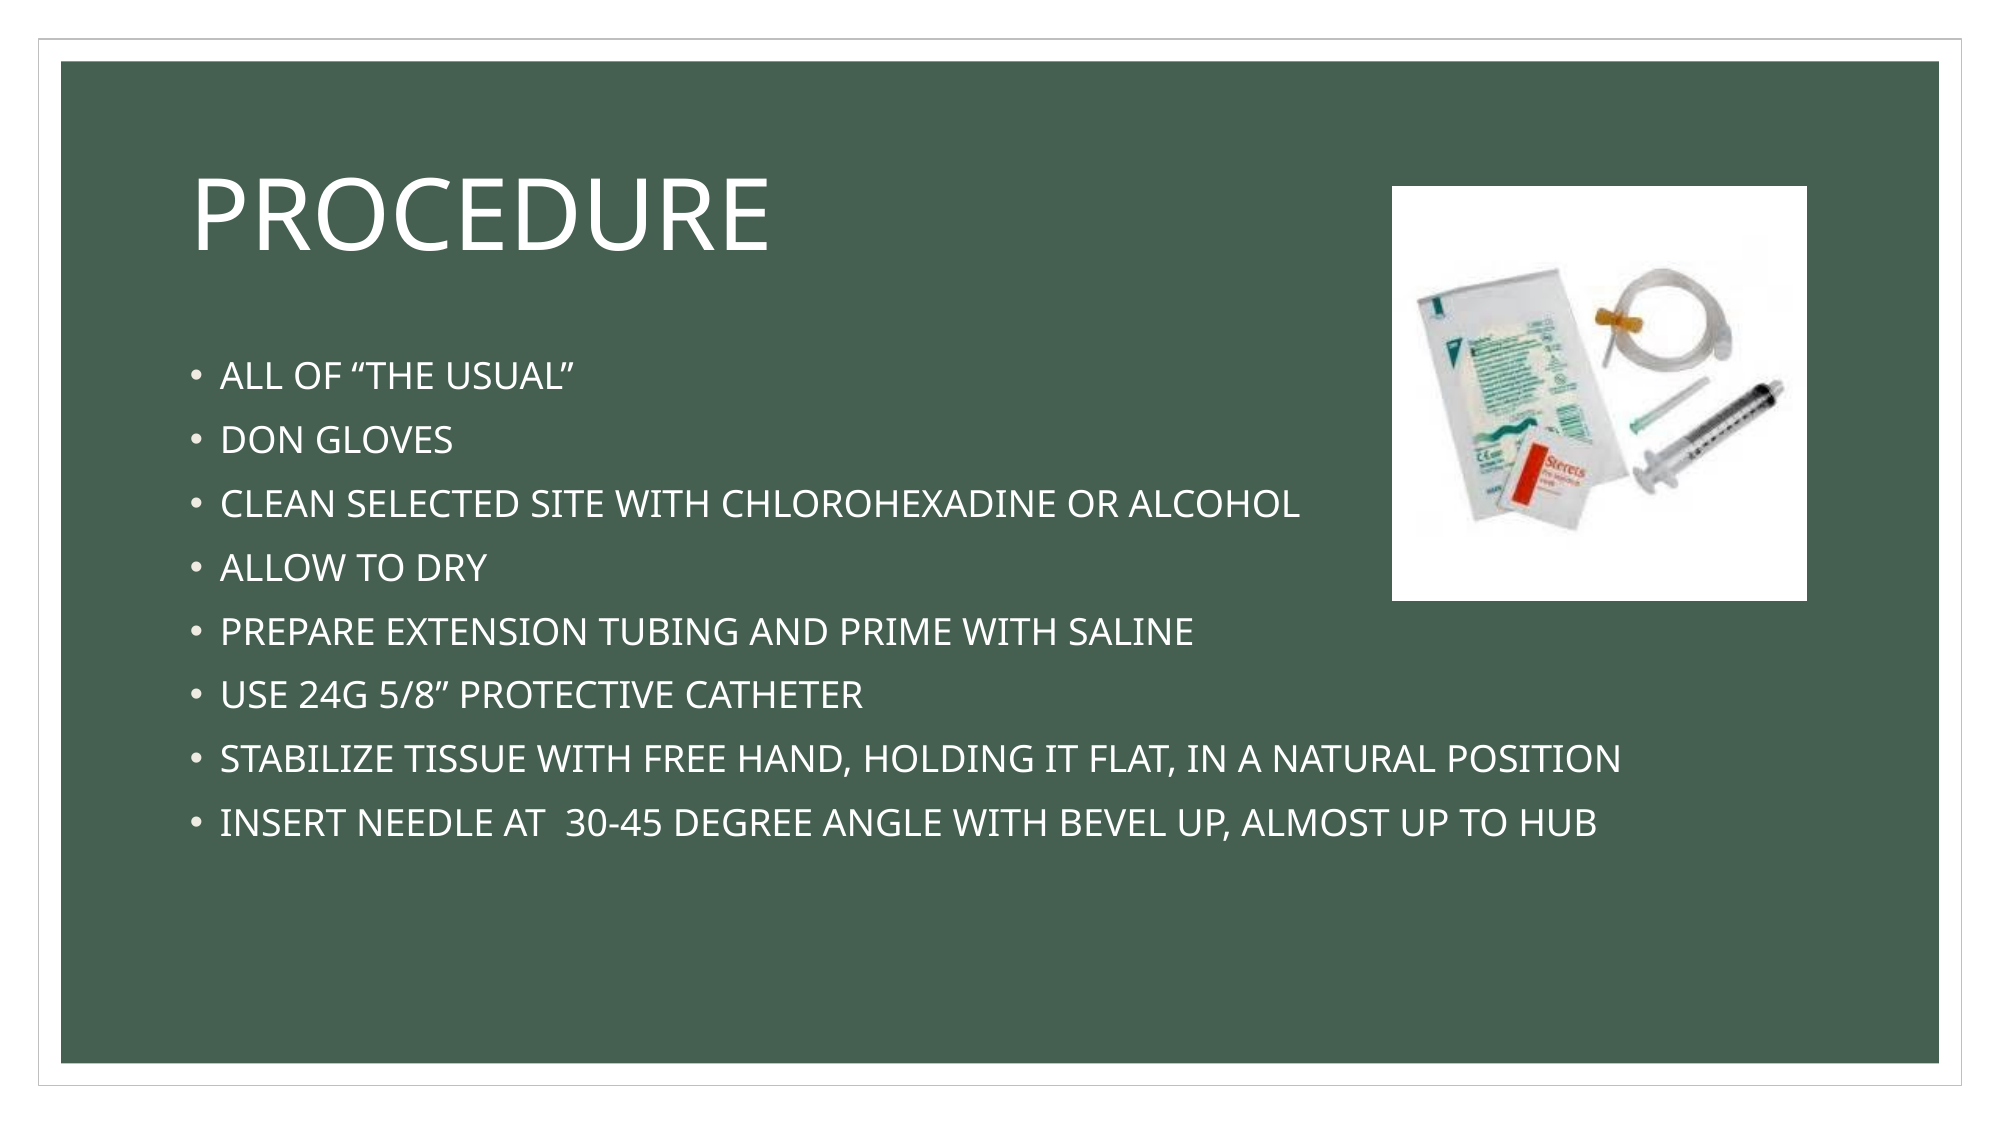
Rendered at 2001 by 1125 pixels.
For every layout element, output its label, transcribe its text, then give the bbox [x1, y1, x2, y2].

list ALL OF “THE USUAL” DON GLOVES CLEAN SELECTED SITE WITH CHLOROHEXADINE OR ALCOHOL ALLOW TO DRY PREPARE EXTENSION TUBING AND PRIME WITH SALINE USE 24G 5/8” PROTECTIVE CATHETER STABILIZE TISSUE WITH FREE HAND, HOLDING IT FLAT, IN A NATURAL POSITION INSERT NEEDLE AT 30-45 DEGREE ANGLE WITH BEVEL UP, ALMOST UP TO HUB [174, 345, 1825, 990]
picture [1392, 186, 1808, 601]
title PROCEDURE [174, 105, 1825, 331]
